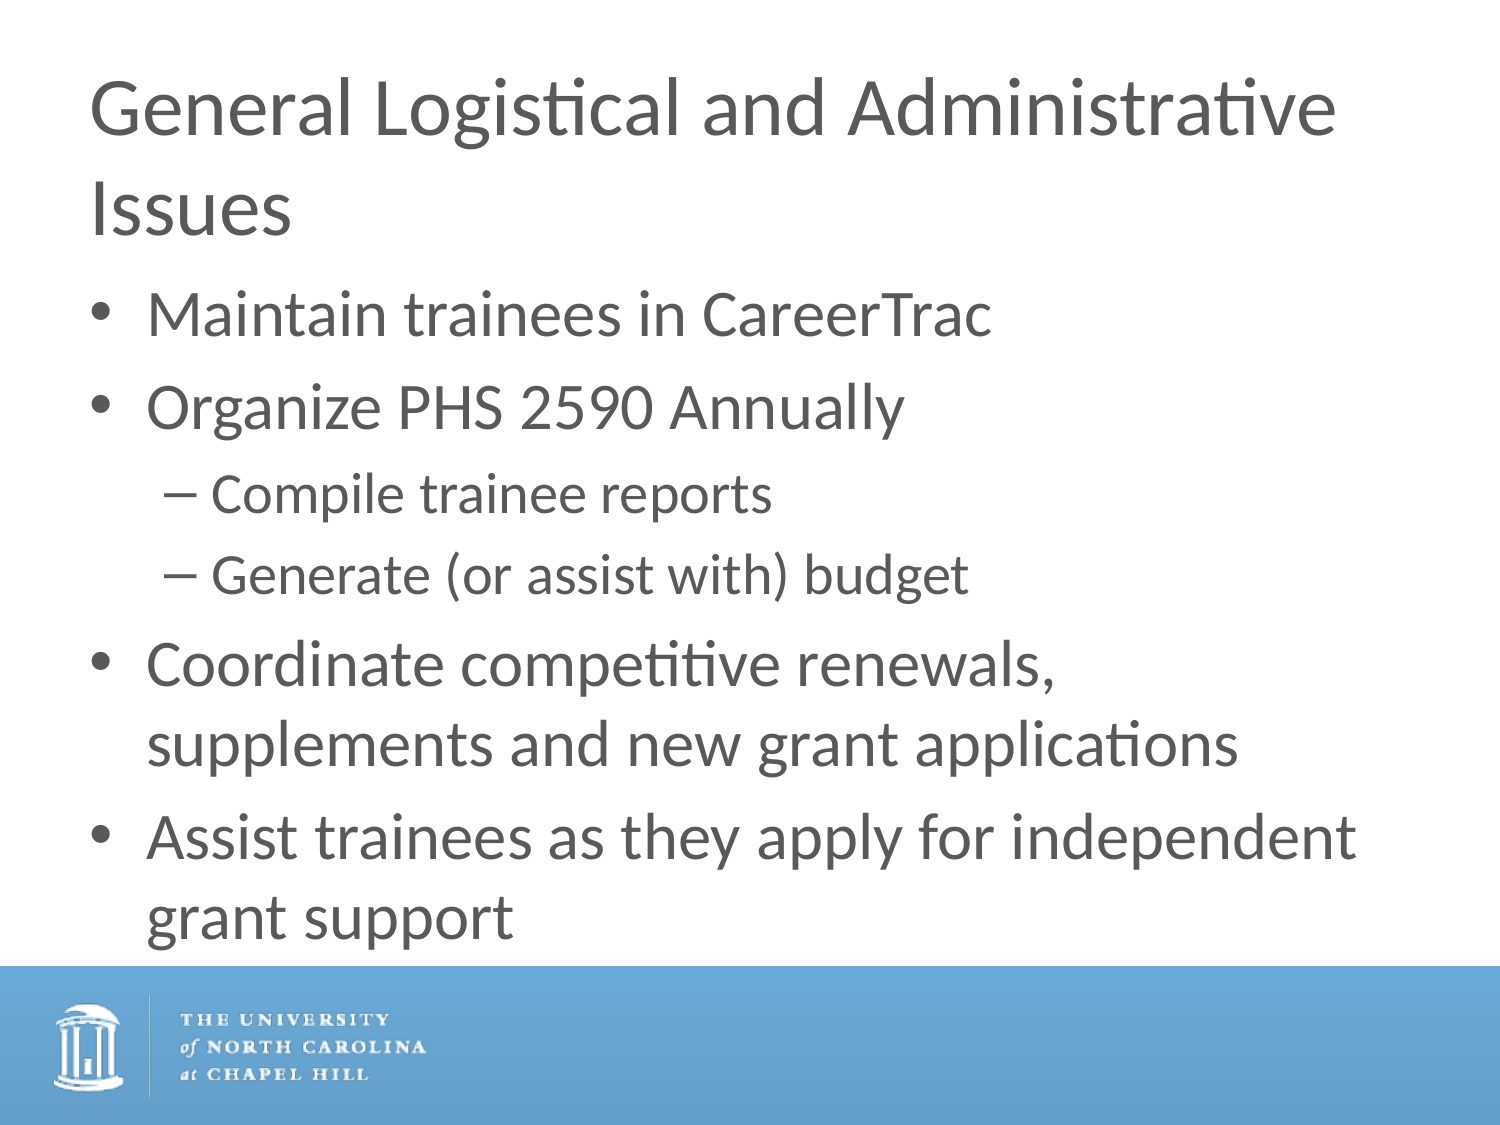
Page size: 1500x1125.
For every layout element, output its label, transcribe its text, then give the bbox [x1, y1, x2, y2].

list Maintain trainees in CareerTrac Organize PHS 2590 Annually Compile trainee reports Generate (or assist with) budget Coordinate competitive renewals, supplements and new grant applications Assist trainees as they apply for independent grant support [75, 262, 1425, 933]
picture [54, 995, 426, 1098]
title General Logistical and Administrative Issues [75, 45, 1425, 233]
